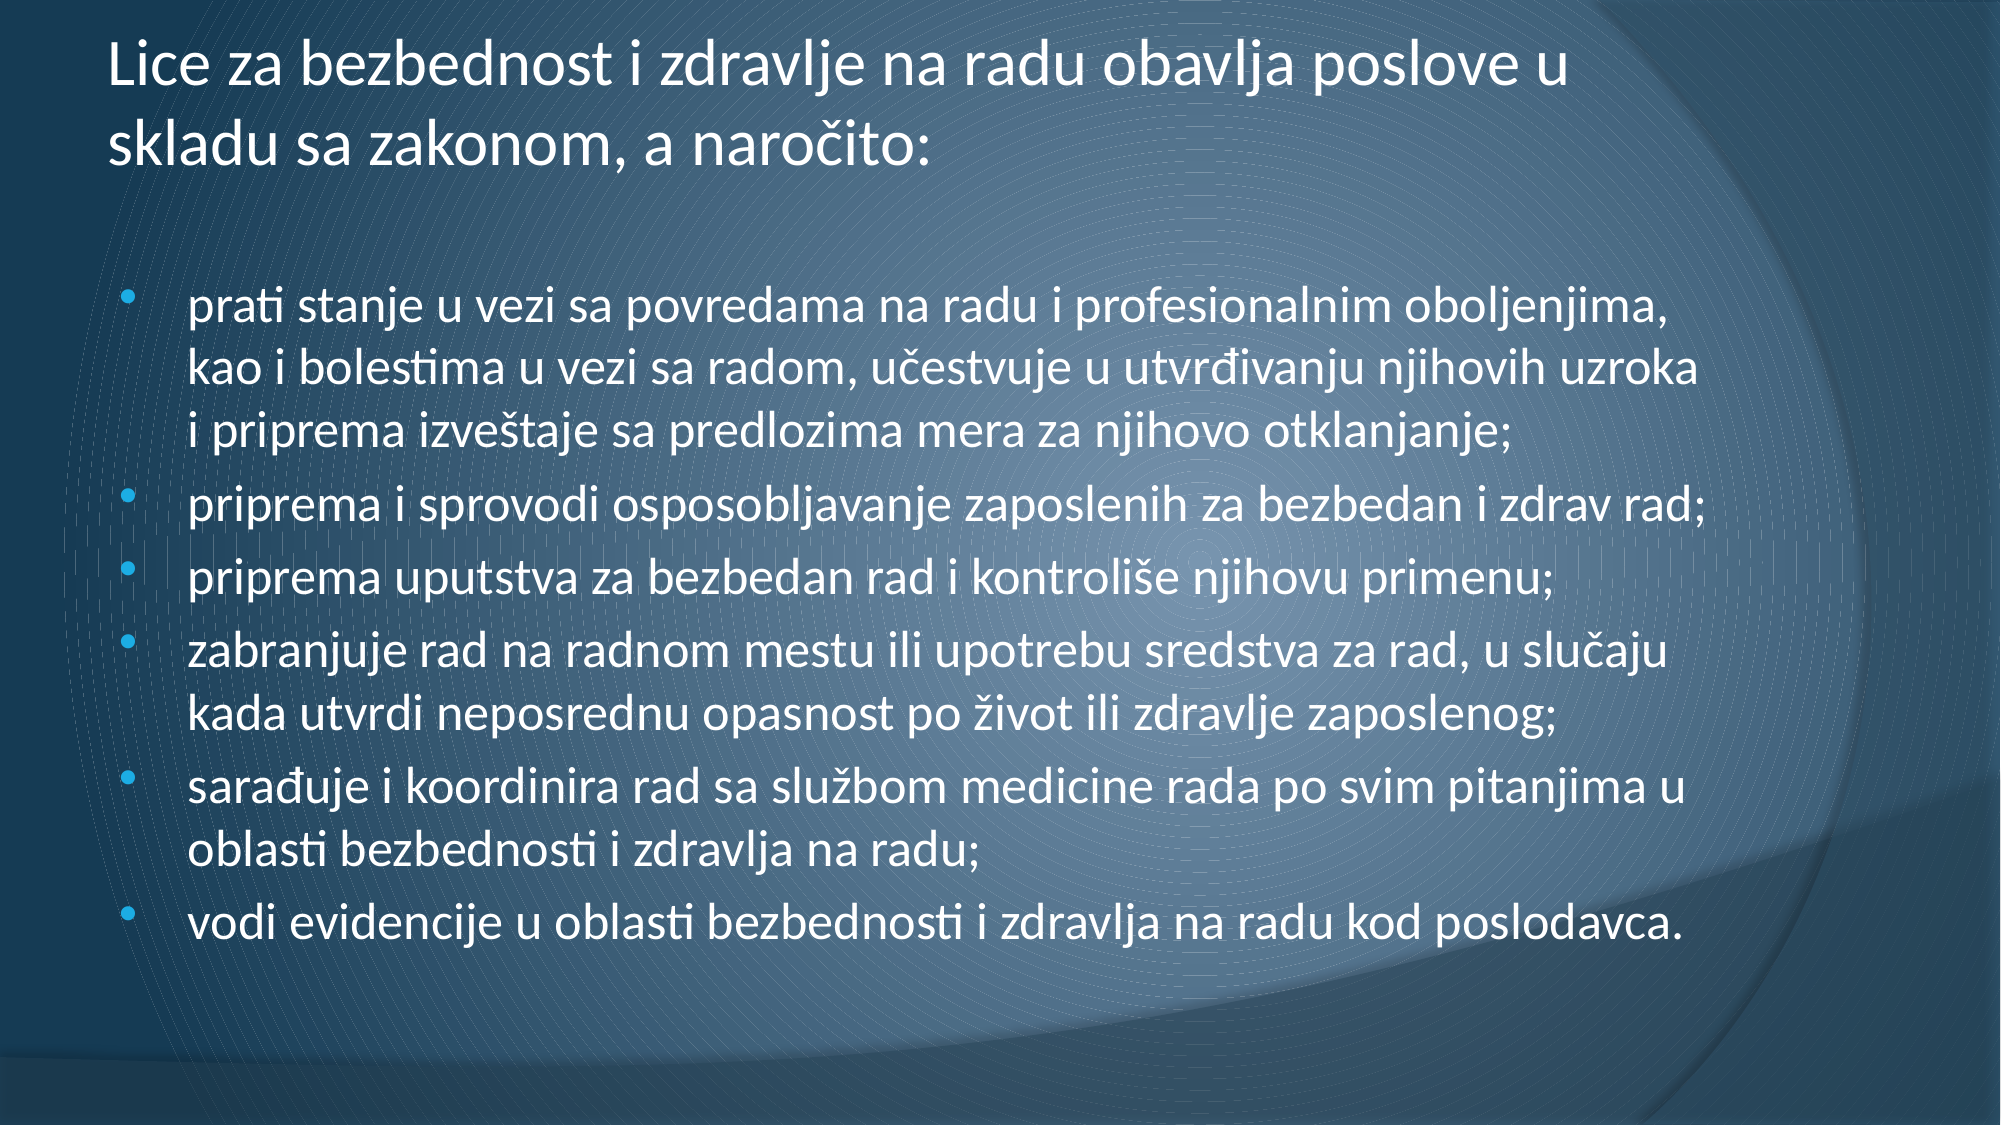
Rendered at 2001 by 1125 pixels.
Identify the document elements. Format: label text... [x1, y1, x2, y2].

title Lice za bezbednost i zdravlje na radu obavlja poslove u skladu sa zakonom, a naročito: [99, 45, 1734, 233]
list prati stanje u vezi sa povredama na radu i profesionalnim oboljenjima, kao i bolestima u vezi sa radom, učestvuje u utvrđivanju njihovih uzroka i priprema izveštaje sa predlozima mera za njihovo otklanjanje; priprema i sprovodi osposobljavanje zaposlenih za bezbedan i zdrav rad; priprema uputstva za bezbedan rad i kontroliše njihovu primenu; zabranjuje rad na radnom mestu ili upotrebu sredstva za rad, u slučaju kada utvrdi neposrednu opasnost po život ili zdravlje zaposlenog; sarađuje i koordinira rad sa službom medicine rada po svim pitanjima u oblasti bezbednosti i zdravlja na radu; vodi evidencije u oblasti bezbednosti i zdravlja na radu kod poslodavca. [99, 262, 1734, 1005]
